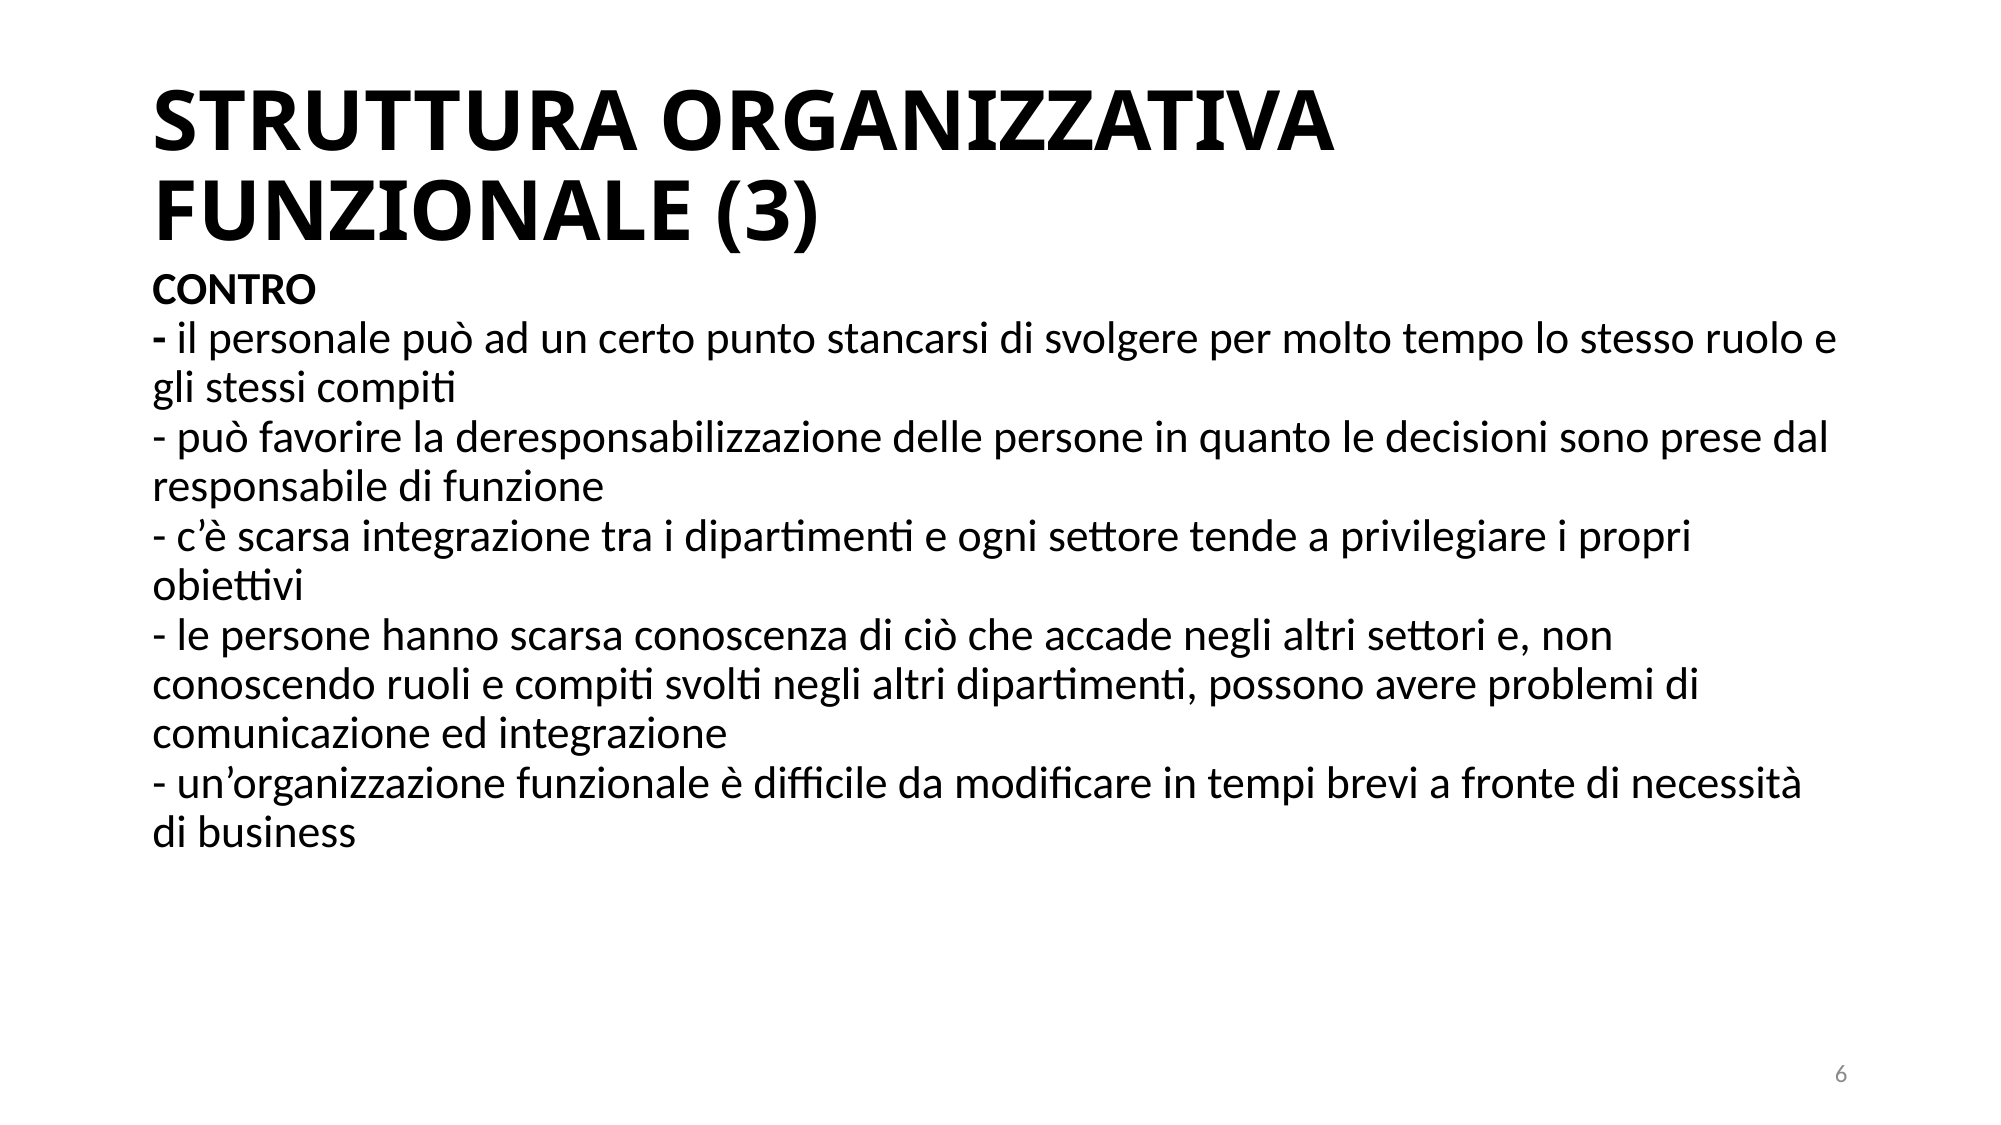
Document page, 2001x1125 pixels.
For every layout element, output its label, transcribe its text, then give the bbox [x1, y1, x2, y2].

title STRUTTURA ORGANIZZATIVA FUNZIONALE (3) [137, 59, 1863, 257]
list CONTRO - il personale può ad un certo punto stancarsi di svolgere per molto tempo lo stesso ruolo e gli stessi compiti - può favorire la deresponsabilizzazione delle persone in quanto le decisioni sono prese dal responsabile di funzione - c’è scarsa integrazione tra i dipartimenti e ogni settore tende a privilegiare i propri obiettivi - le persone hanno scarsa conoscenza di ciò che accade negli altri settori e, non conoscendo ruoli e compiti svolti negli altri dipartimenti, possono avere problemi di comunicazione ed integrazione - un’organizzazione funzionale è difficile da modificare in tempi brevi a fronte di necessità di business [137, 257, 1863, 1014]
slide_number 6 [1412, 1042, 1863, 1103]
